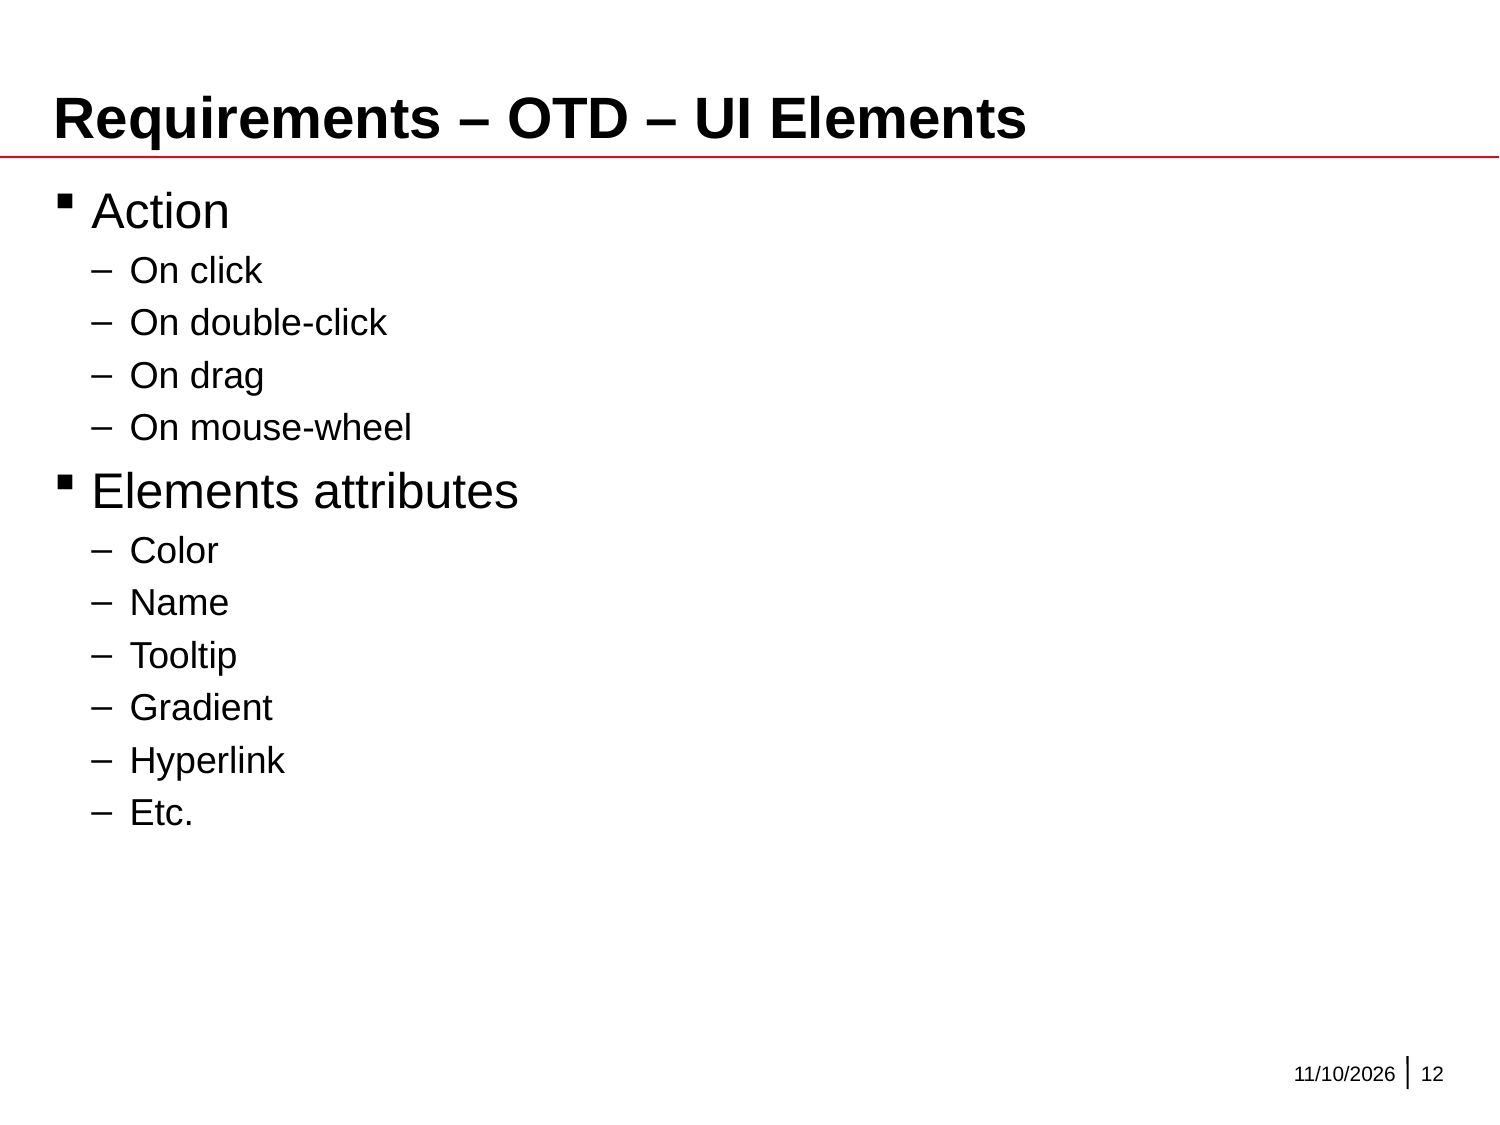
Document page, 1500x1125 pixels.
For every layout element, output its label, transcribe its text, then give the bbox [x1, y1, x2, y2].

list Action On click On double-click On drag On mouse-wheel Elements attributes Color Name Tooltip Gradient Hyperlink Etc. [38, 170, 1461, 913]
title Requirements – OTD – UI Elements [38, 45, 1332, 158]
slide_number 12 [1420, 1042, 1490, 1103]
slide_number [1045, 1042, 1396, 1103]
